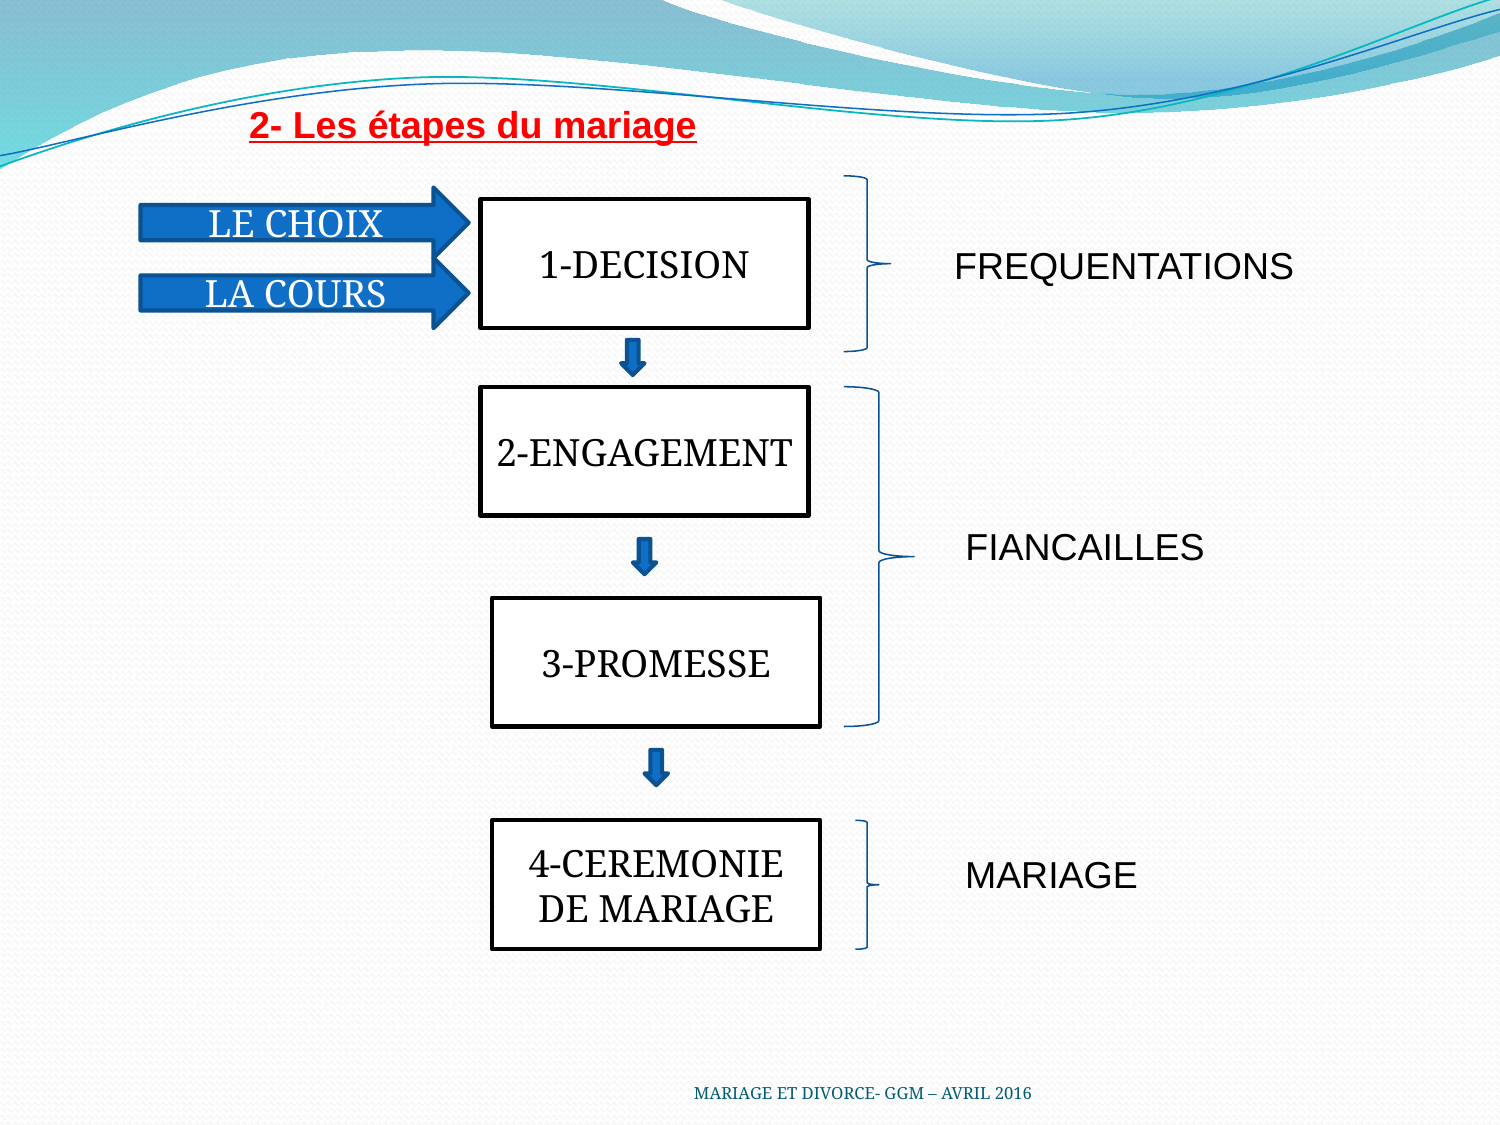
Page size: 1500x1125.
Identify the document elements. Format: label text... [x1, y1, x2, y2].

text_box FREQUENTATIONS [939, 234, 1310, 295]
text_box 4-CEREMONIE DE MARIAGE [490, 818, 822, 951]
text_box LE CHOIX [138, 199, 471, 258]
text_box [619, 337, 647, 378]
text_box 1-DECISION [478, 199, 811, 330]
text_box 2-ENGAGEMENT [478, 385, 811, 518]
text_box LA COURS [138, 255, 471, 331]
text_box MARIAGE [950, 843, 1153, 904]
footer MARIAGE ET DIVORCE- GGM – AVRIL 2016 [437, 1042, 1289, 1103]
text_box 2- Les étapes du mariage [234, 93, 856, 199]
text_box [630, 536, 659, 577]
text_box [843, 175, 892, 353]
text_box [843, 385, 915, 728]
text_box [855, 819, 880, 950]
text_box [642, 747, 670, 788]
text_box 3-PROMESSE [490, 596, 822, 729]
text_box FIANCAILLES [950, 515, 1220, 576]
